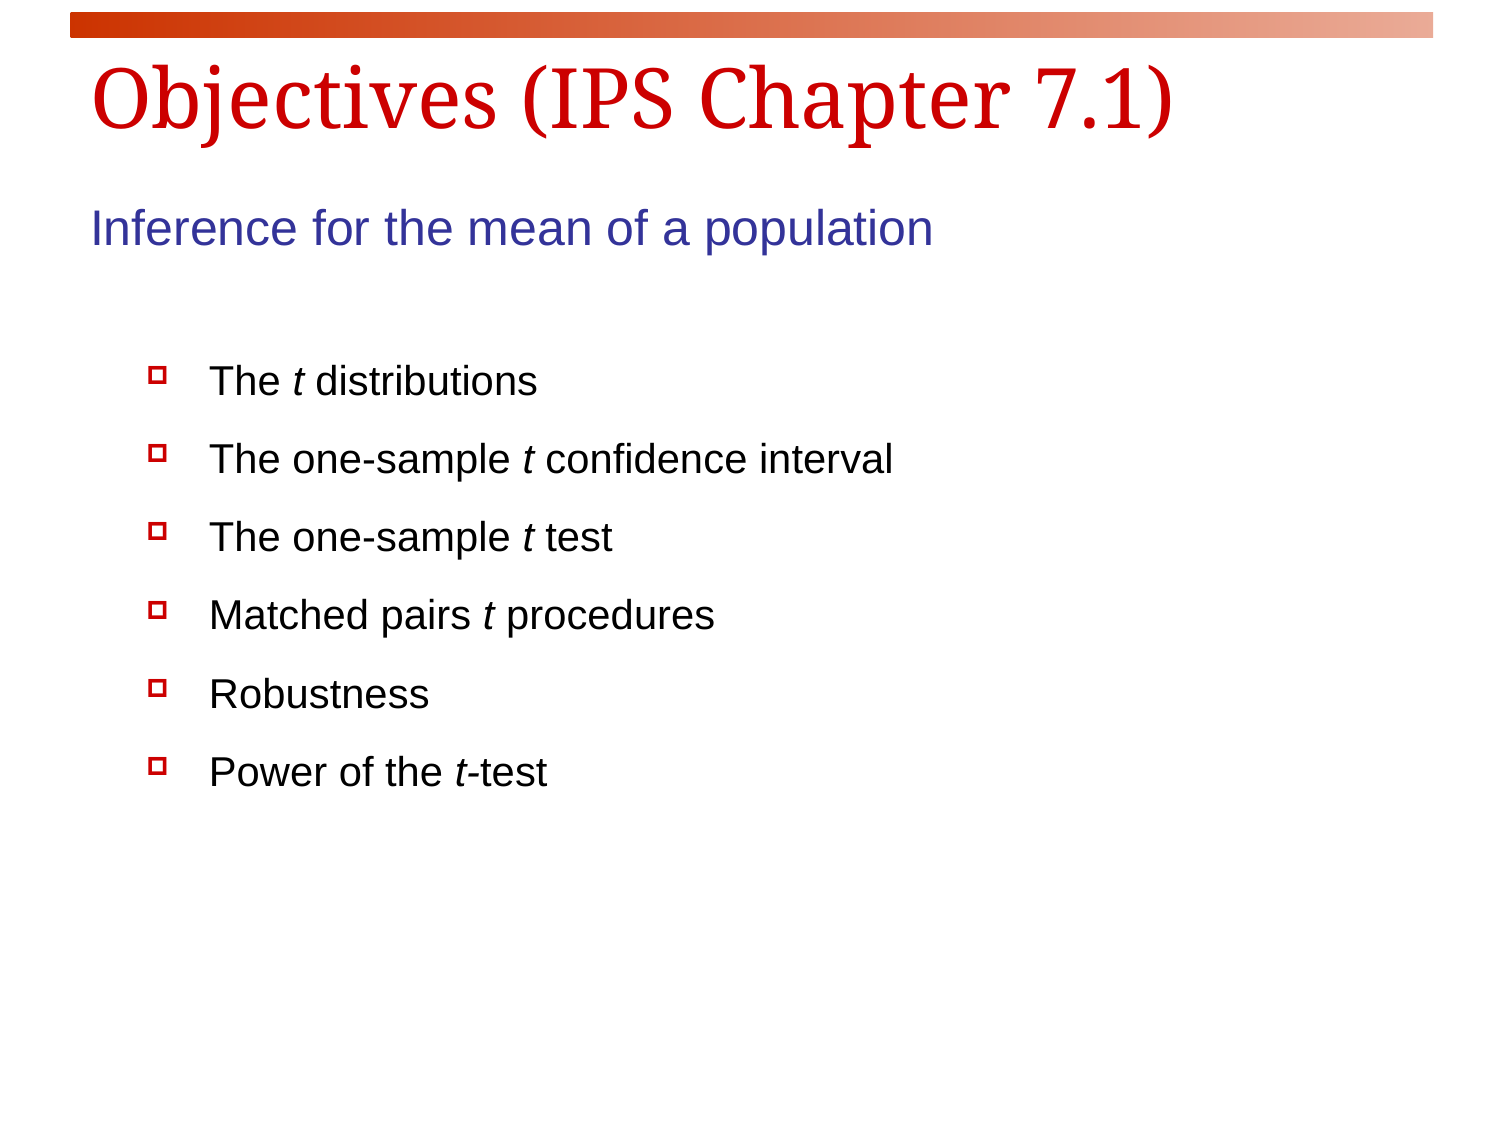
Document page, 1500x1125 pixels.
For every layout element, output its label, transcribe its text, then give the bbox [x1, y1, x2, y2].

title Objectives (IPS Chapter 7.1) [75, 37, 1425, 163]
list Inference for the mean of a population The t distributions The one-sample t confidence interval The one-sample t test Matched pairs t procedures Robustness Power of the t-test [75, 187, 1425, 1088]
